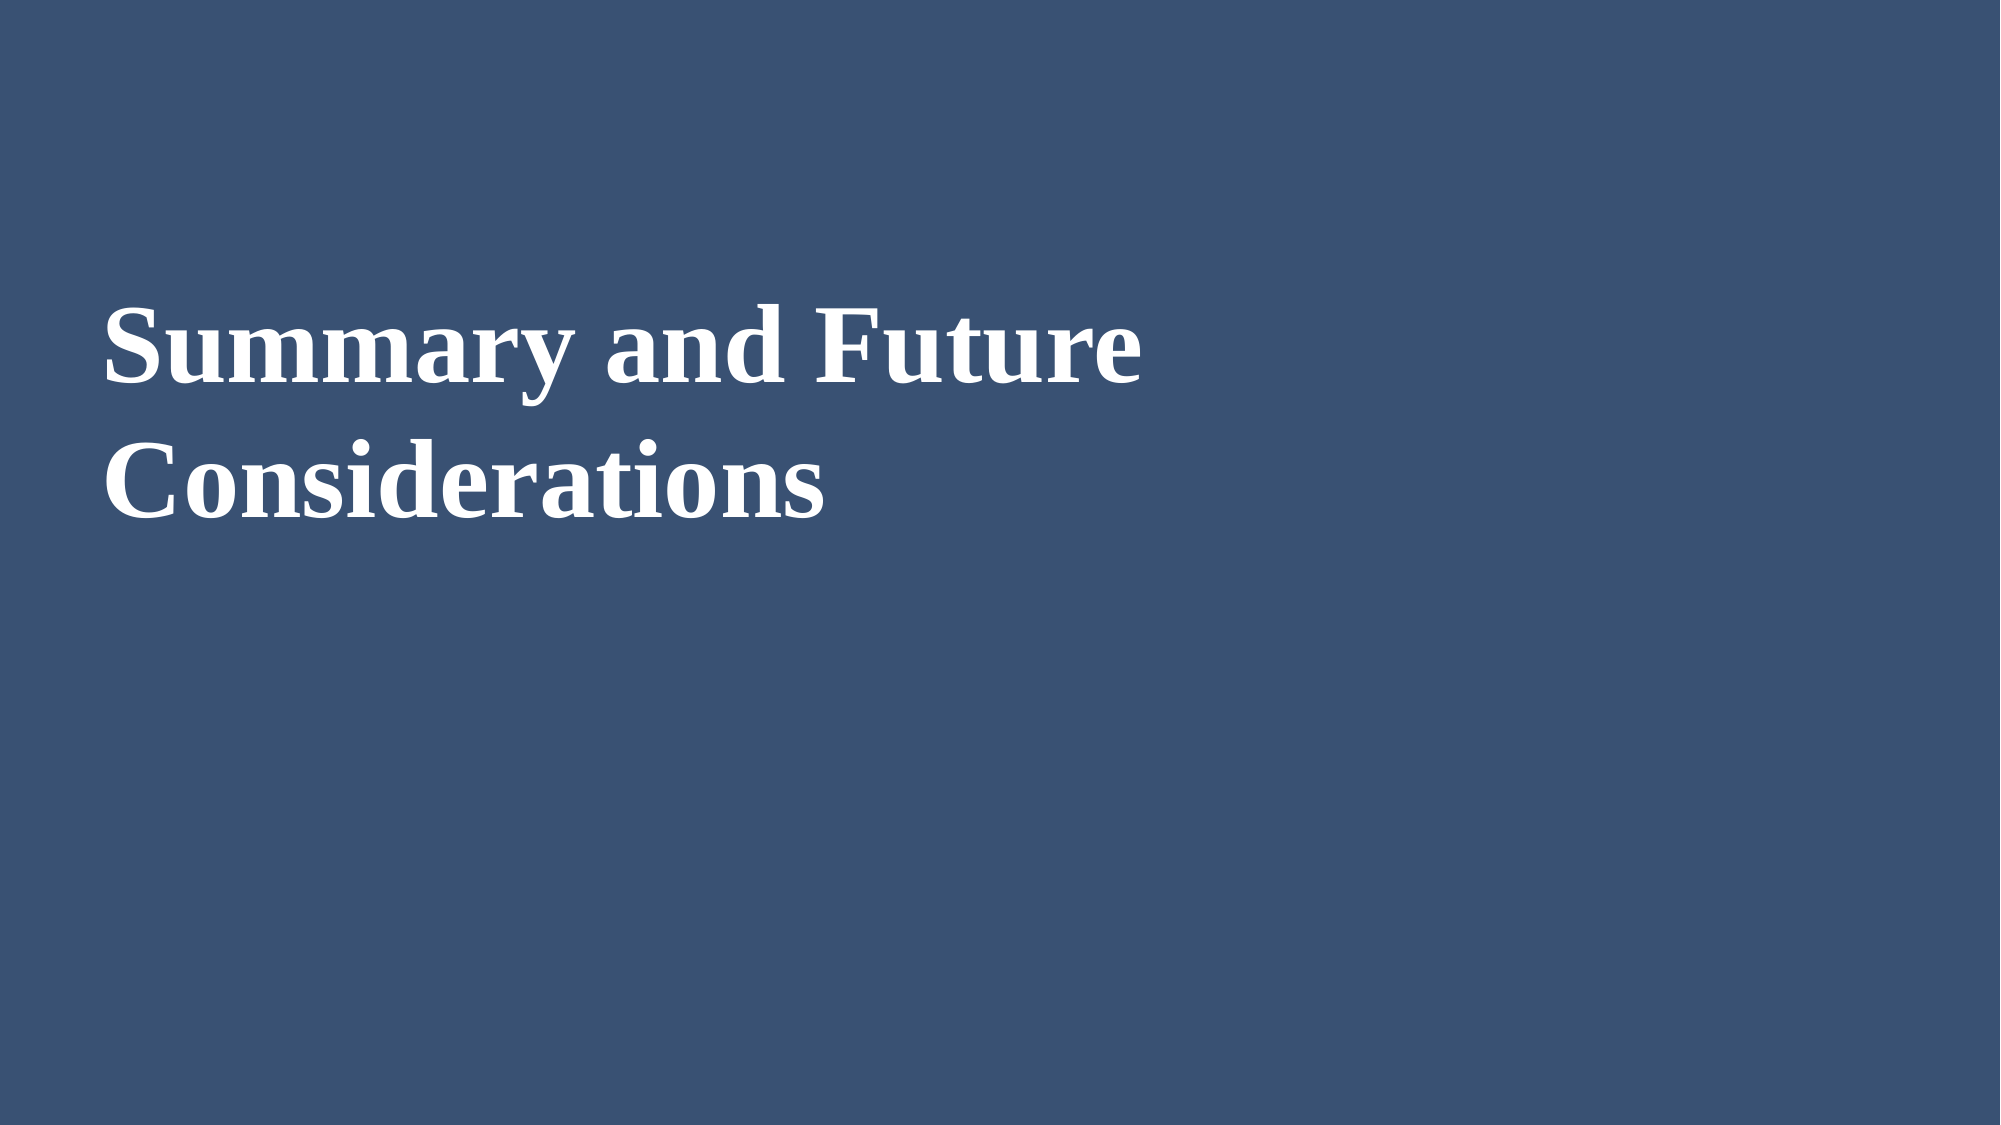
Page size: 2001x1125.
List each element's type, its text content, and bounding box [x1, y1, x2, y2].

title Summary and Future Considerations [101, 262, 1257, 415]
